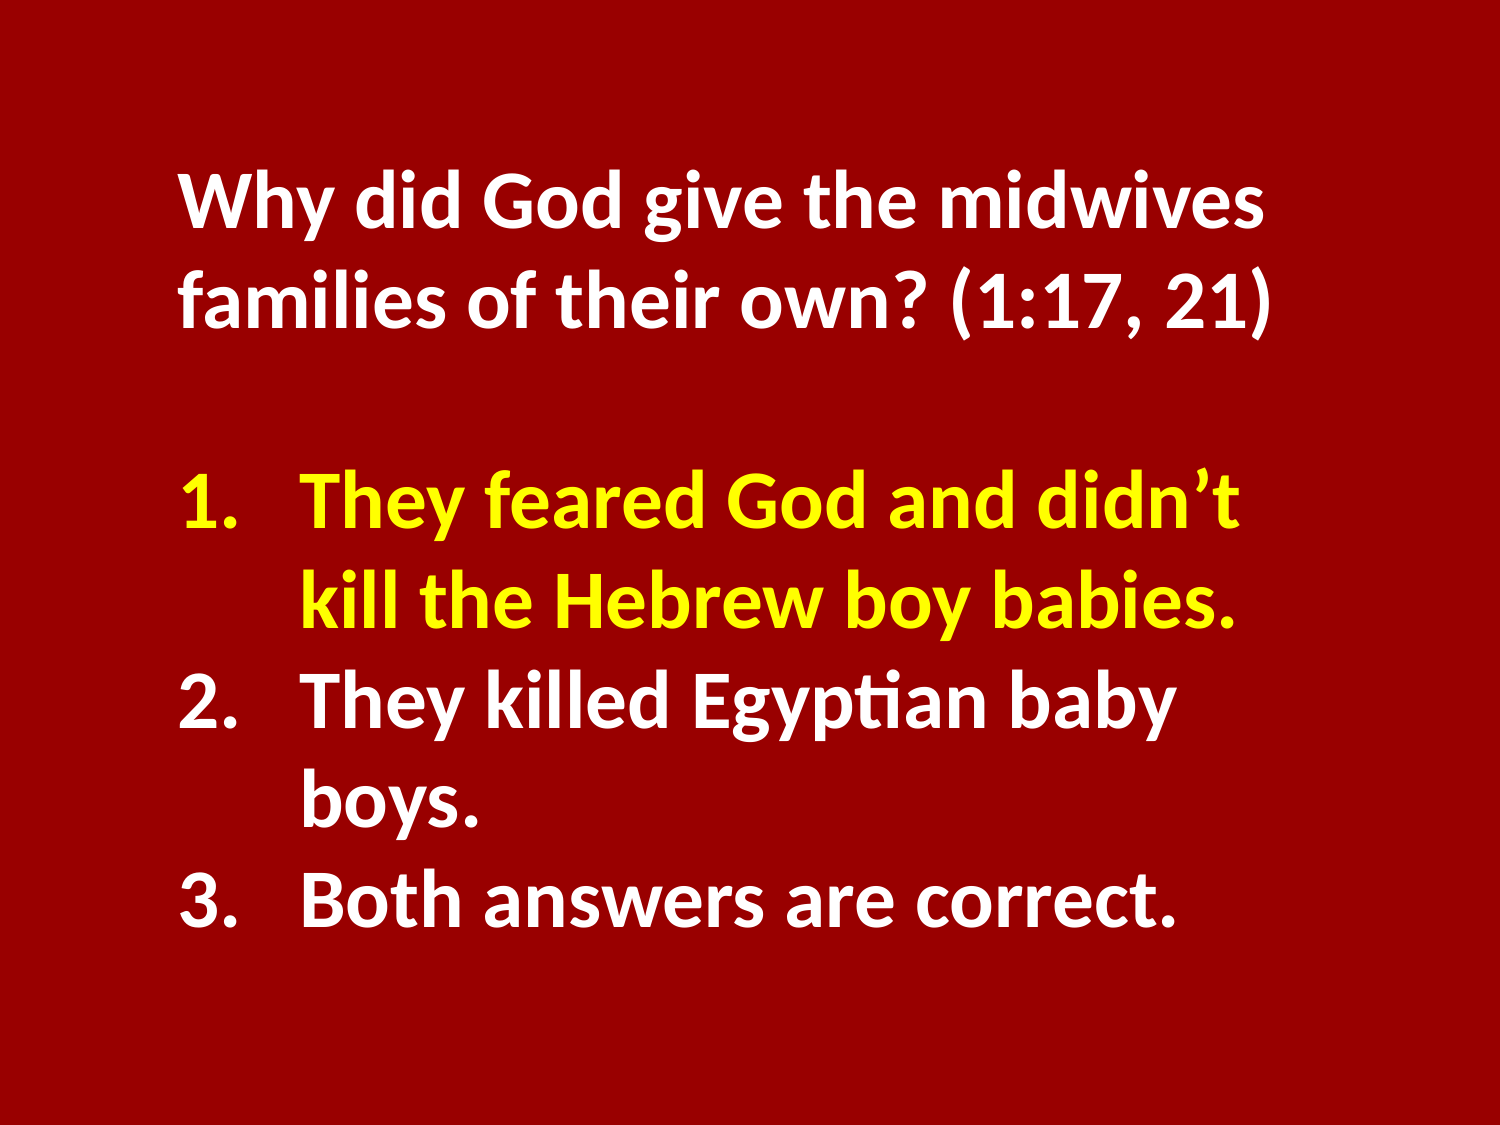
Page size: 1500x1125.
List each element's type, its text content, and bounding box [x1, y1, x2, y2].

text_box Why did God give the midwives families of their own? (1:17, 21) They feared God and didn’t kill the Hebrew boy babies. They killed Egyptian baby boys. Both answers are correct. [162, 137, 1325, 952]
